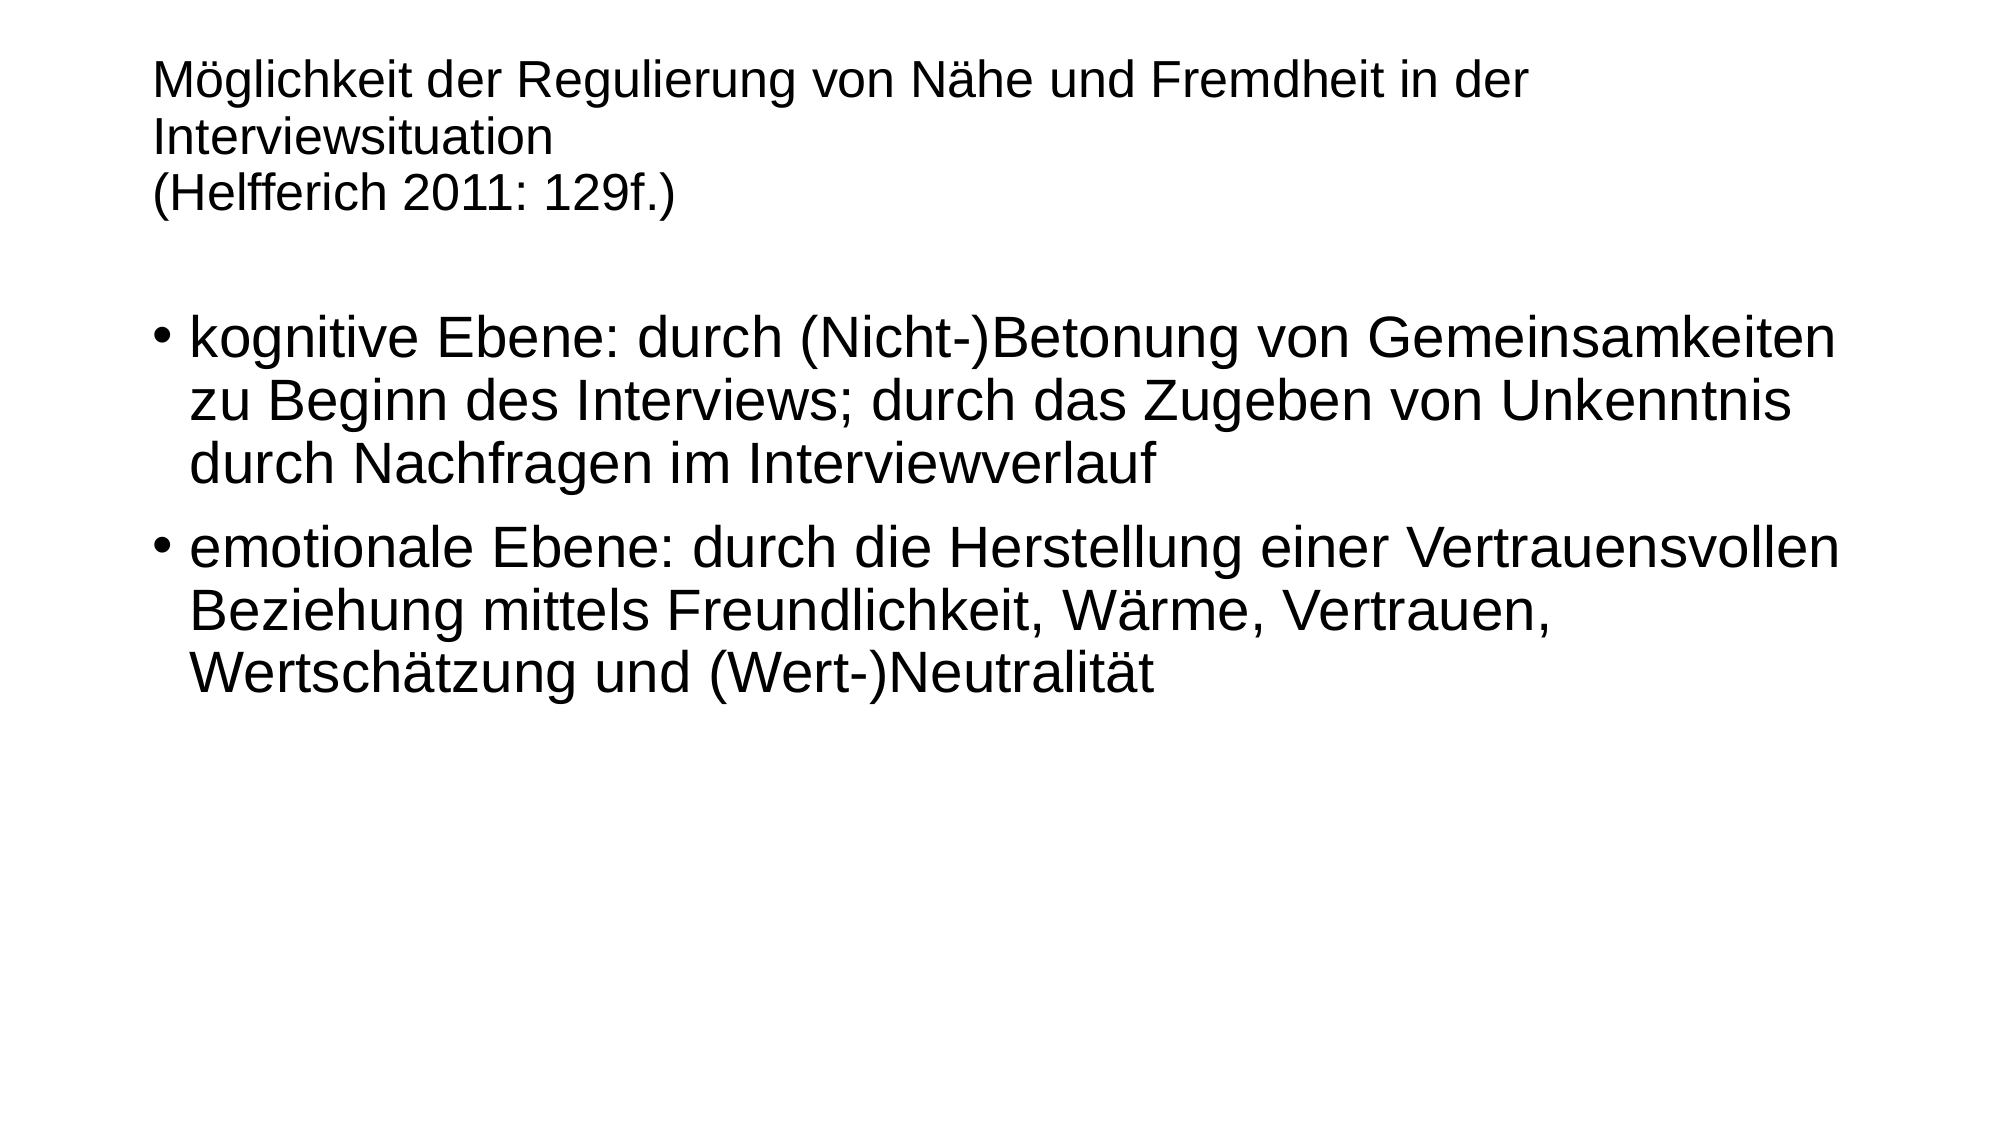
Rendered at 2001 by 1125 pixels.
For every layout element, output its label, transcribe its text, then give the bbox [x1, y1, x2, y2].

title Möglichkeit der Regulierung von Nähe und Fremdheit in der Interviewsituation (Helfferich 2011: 129f.) [137, 59, 1863, 278]
list kognitive Ebene: durch (Nicht-)Betonung von Gemeinsamkeiten zu Beginn des Interviews; durch das Zugeben von Unkenntnis durch Nachfragen im Interviewverlauf emotionale Ebene: durch die Herstellung einer Vertrauensvollen Beziehung mittels Freundlichkeit, Wärme, Vertrauen, Wertschätzung und (Wert-)Neutralität [137, 299, 1863, 1014]
